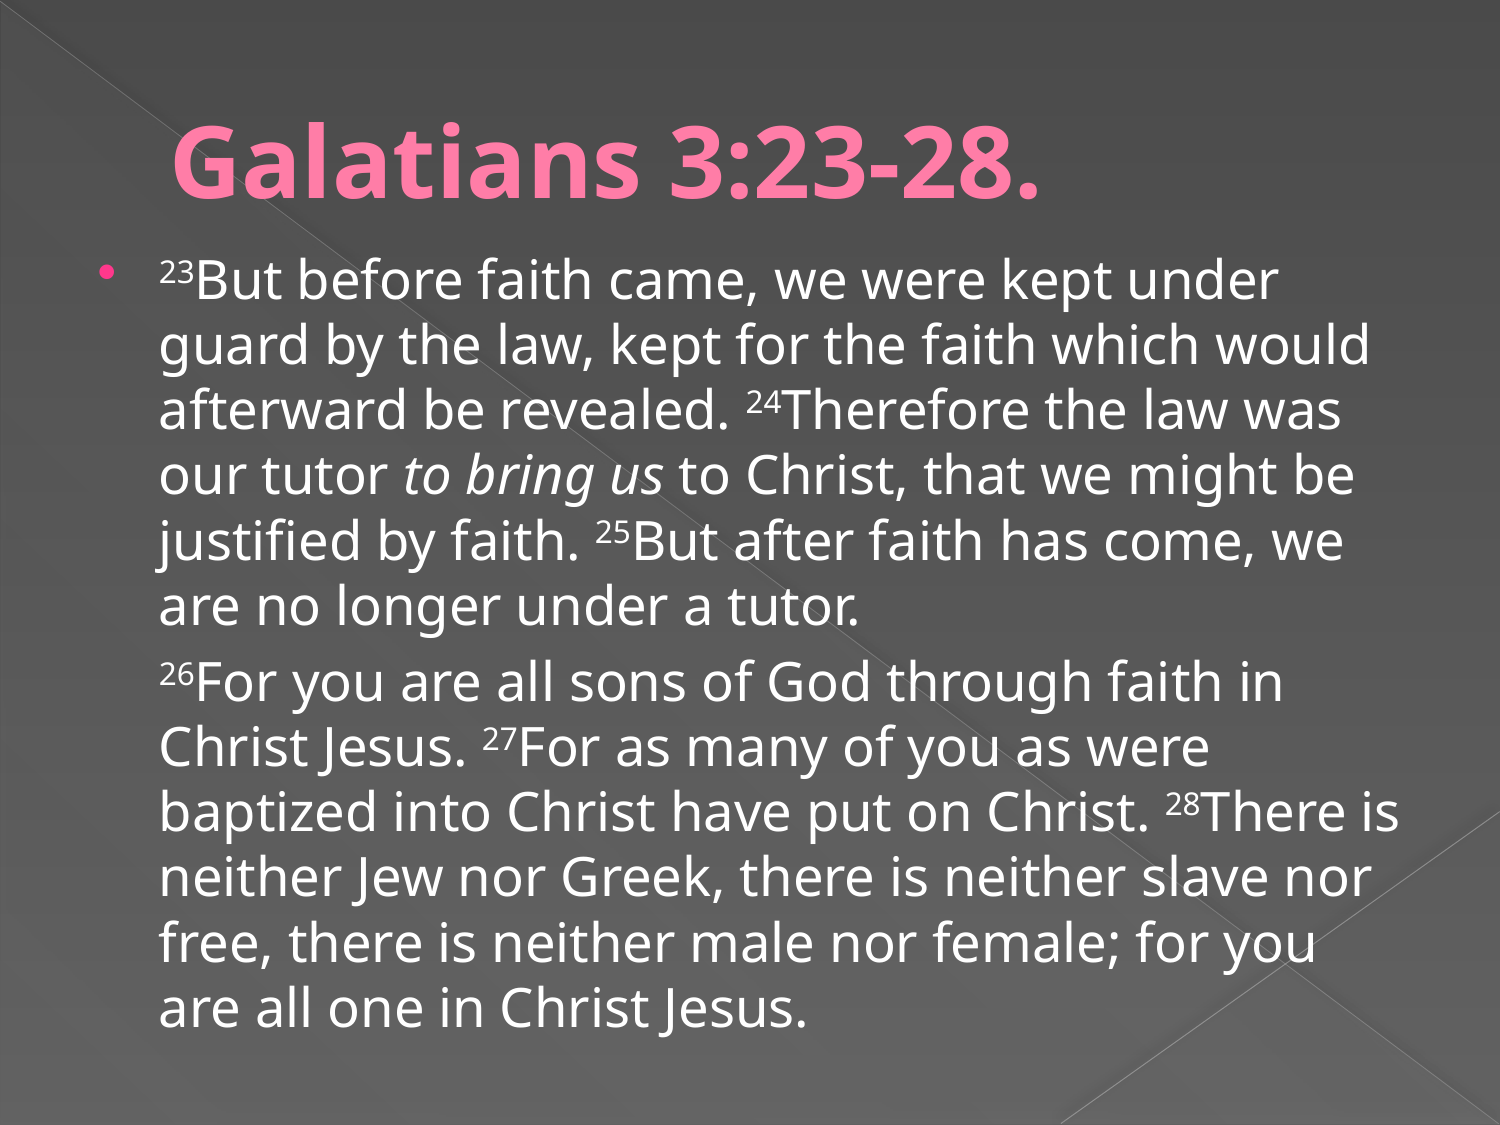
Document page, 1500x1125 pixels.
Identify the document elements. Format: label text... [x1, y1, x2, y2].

list 23﻿But before faith came, we were kept under guard by the law, kept for the faith which would afterward be revealed. 24﻿Therefore the law was our tutor to bring us to Christ, that we might be justified by faith. 25﻿But after faith has come, we are no longer under a tutor. 26﻿For you are all sons of God through faith in Christ Jesus. 27﻿For as many of you as were baptized into Christ have put on Christ. 28﻿There is neither Jew nor Greek, there is neither slave nor free, there is neither male nor female; for you are all one in Christ Jesus. [75, 237, 1425, 1059]
title Galatians 3:23-28. [75, 43, 1425, 237]
